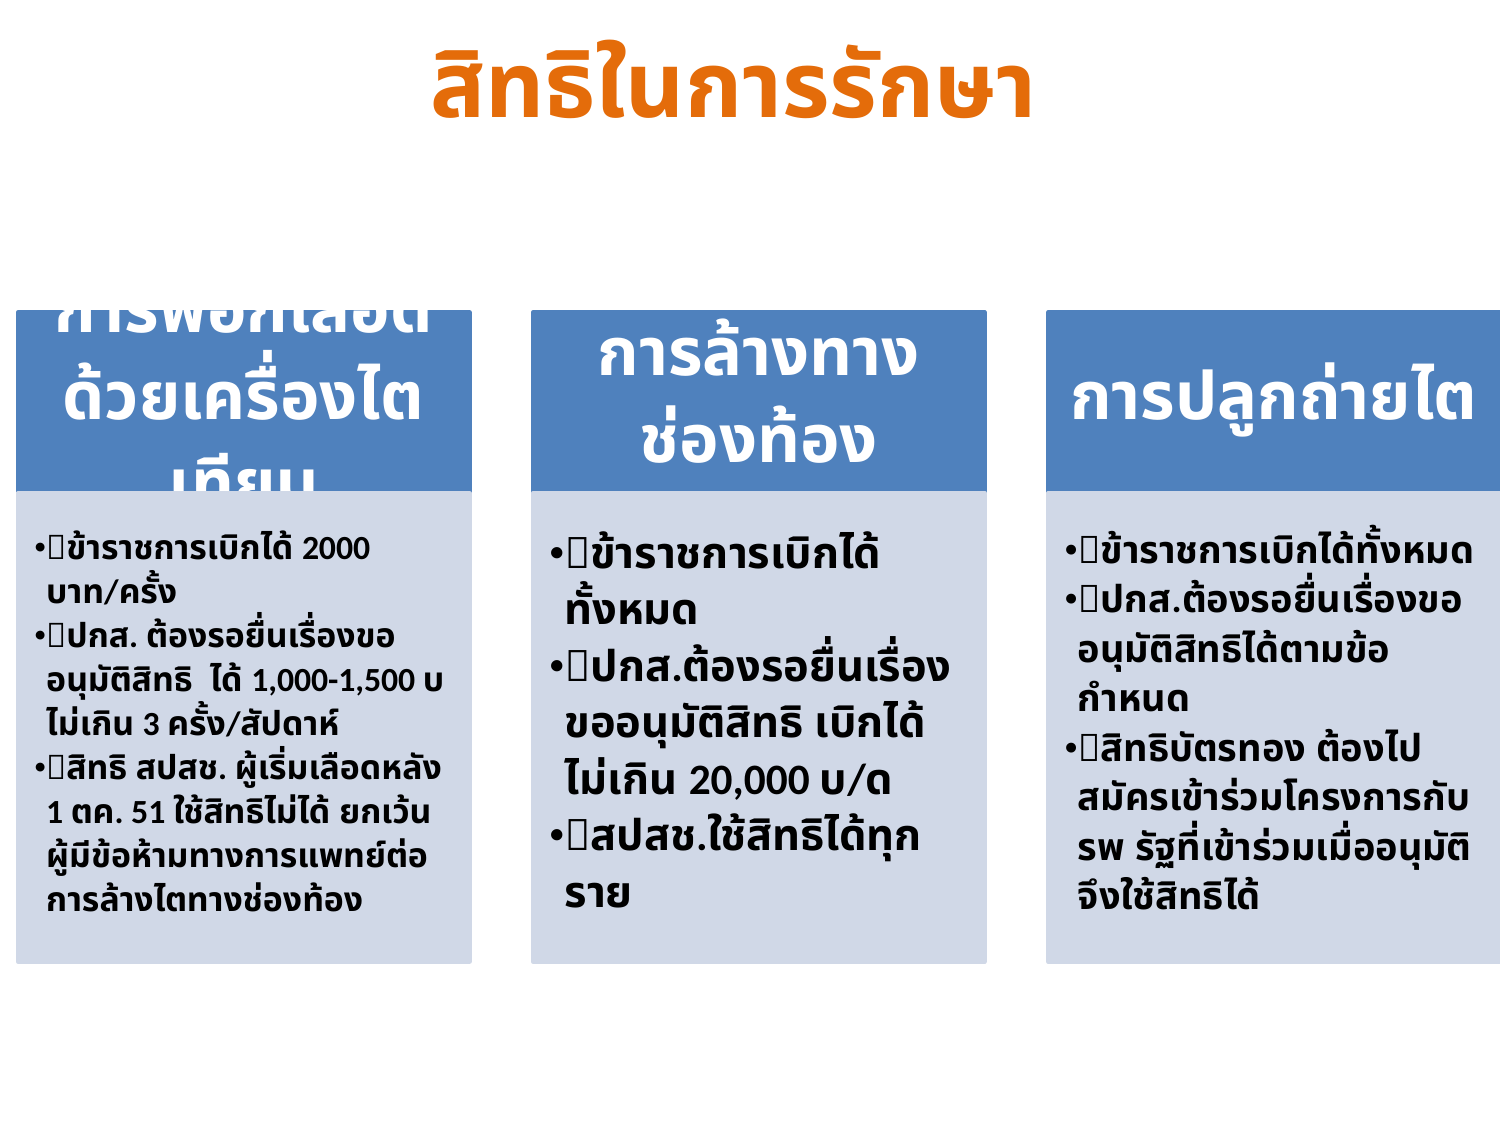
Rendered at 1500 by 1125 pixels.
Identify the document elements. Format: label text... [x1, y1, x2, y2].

title สิทธิในการรักษา [58, 0, 1409, 147]
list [17, 148, 1500, 1125]
